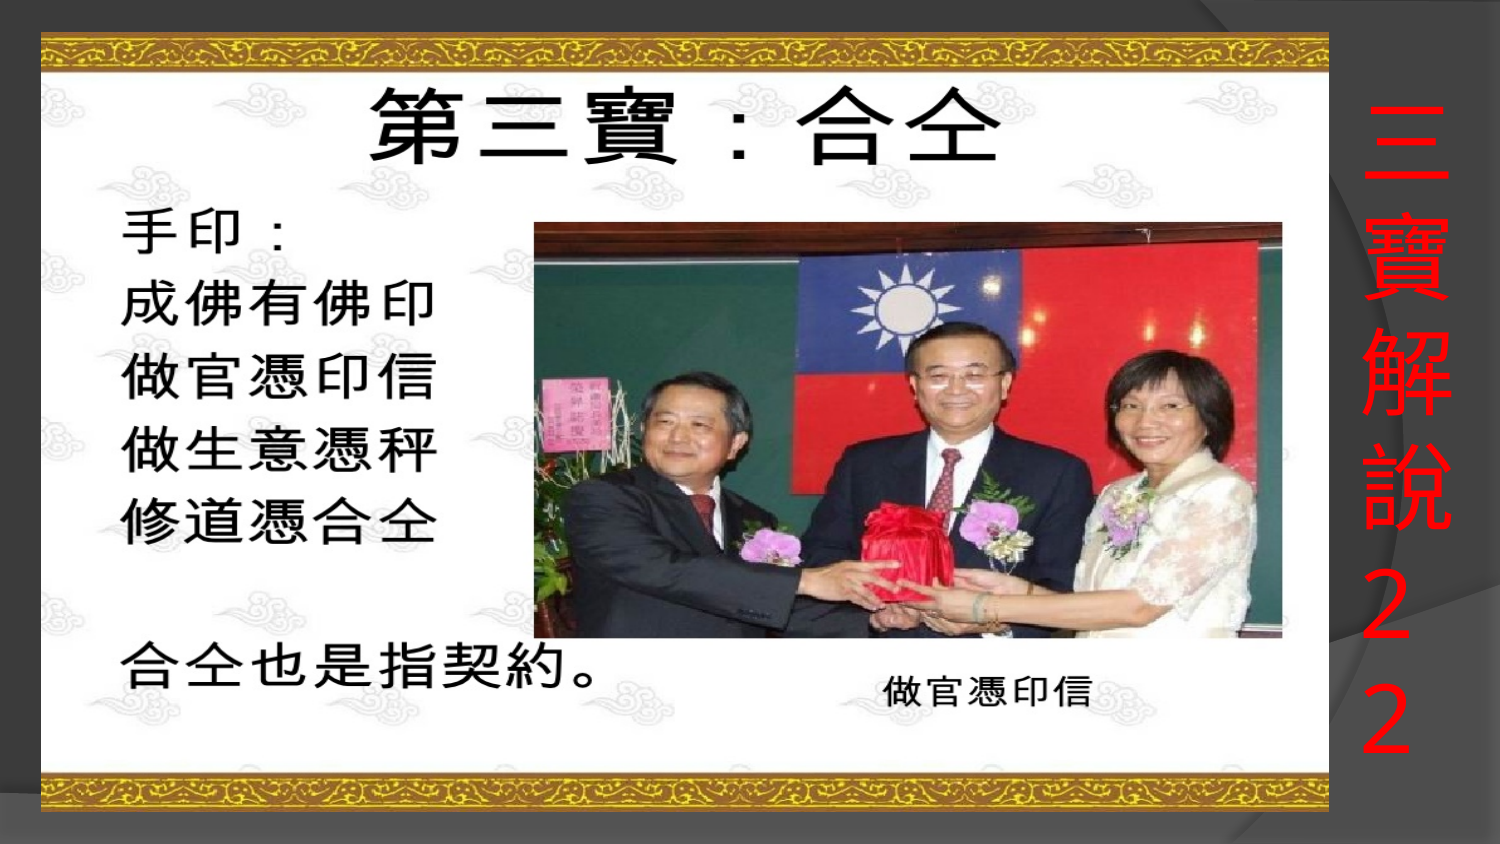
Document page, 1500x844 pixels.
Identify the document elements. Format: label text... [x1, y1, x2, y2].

title 三寶解說22 [1352, 43, 1473, 812]
picture [40, 31, 1329, 812]
